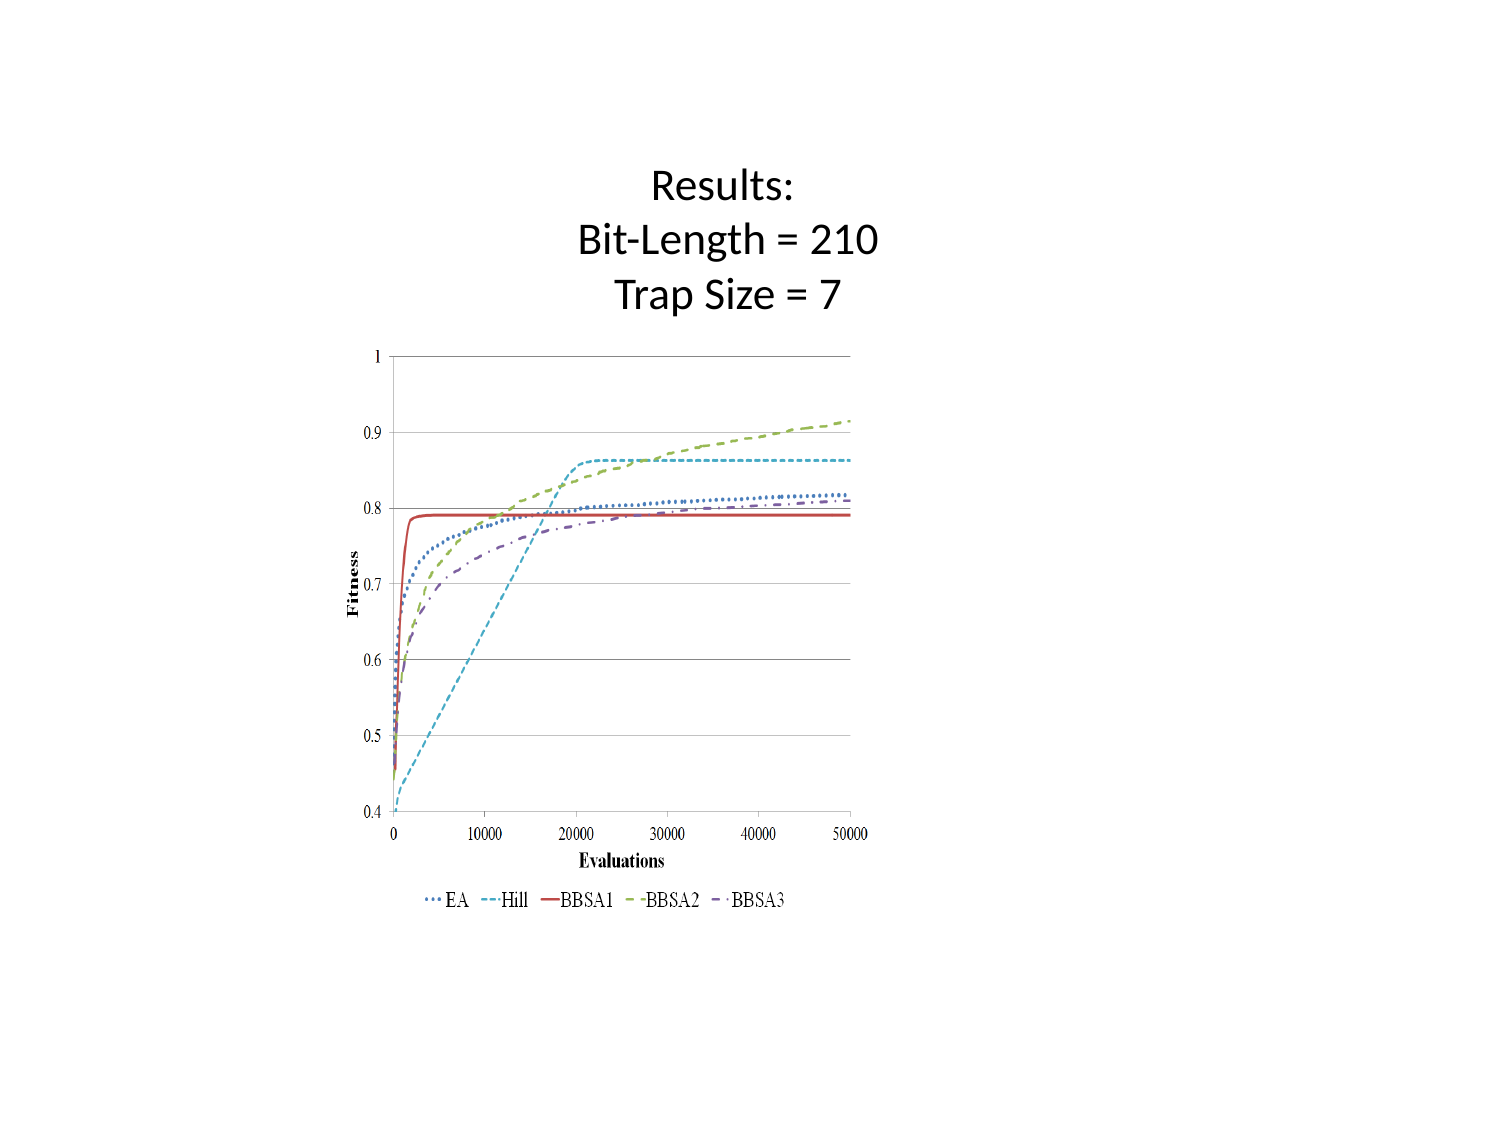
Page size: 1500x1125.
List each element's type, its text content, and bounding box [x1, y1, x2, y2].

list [333, 341, 875, 920]
title Results: Bit-Length = 210 Trap Size = 7 [333, 163, 1123, 310]
